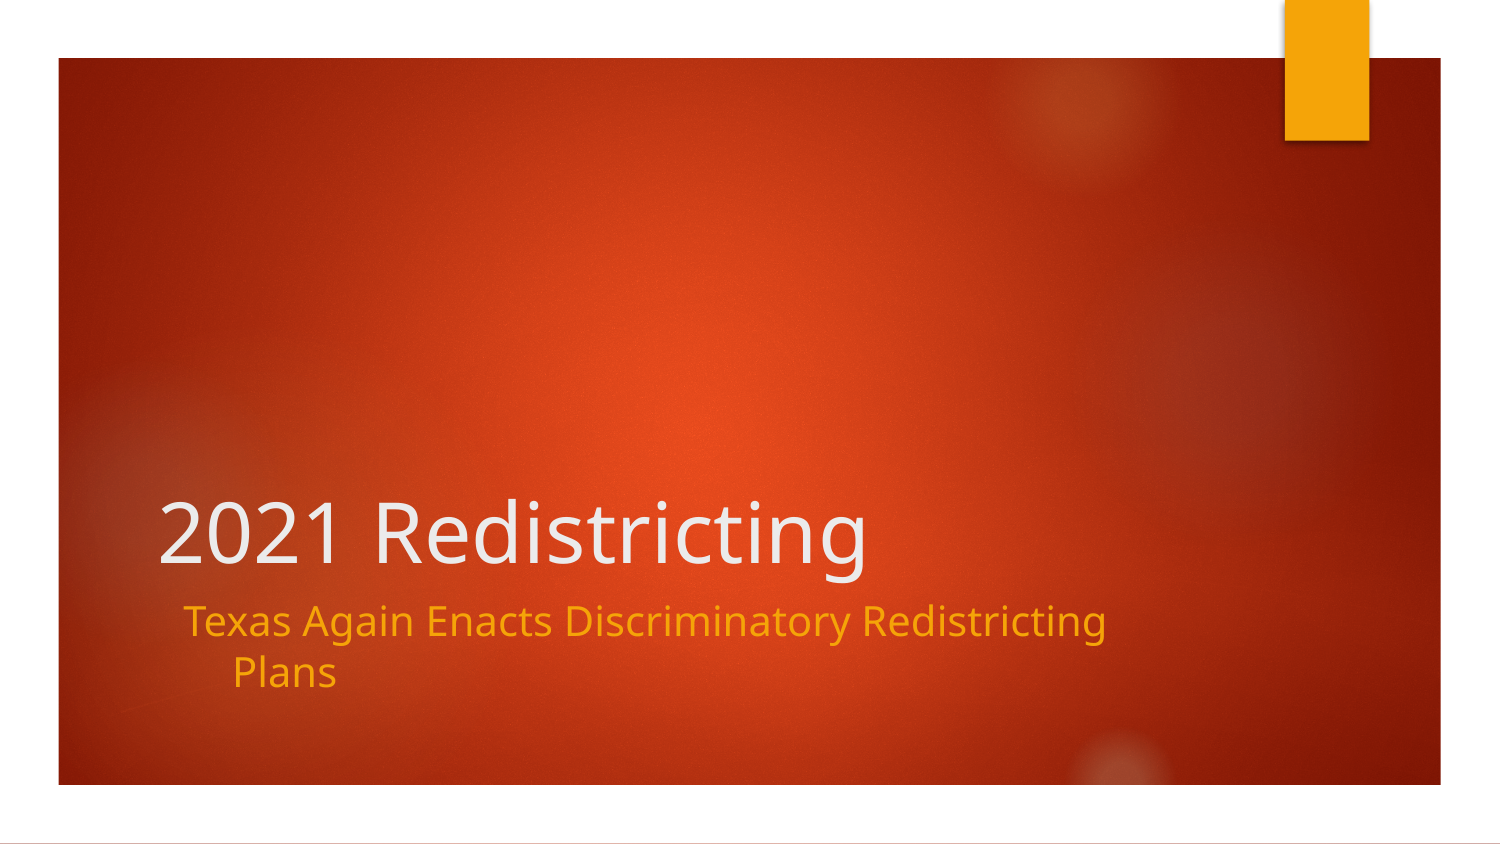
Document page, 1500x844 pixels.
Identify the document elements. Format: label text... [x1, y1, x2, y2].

title 2021 Redistricting [142, 258, 1228, 587]
subtitle Texas Again Enacts Discriminatory Redistricting Plans [142, 587, 1228, 694]
picture [59, 58, 1440, 785]
